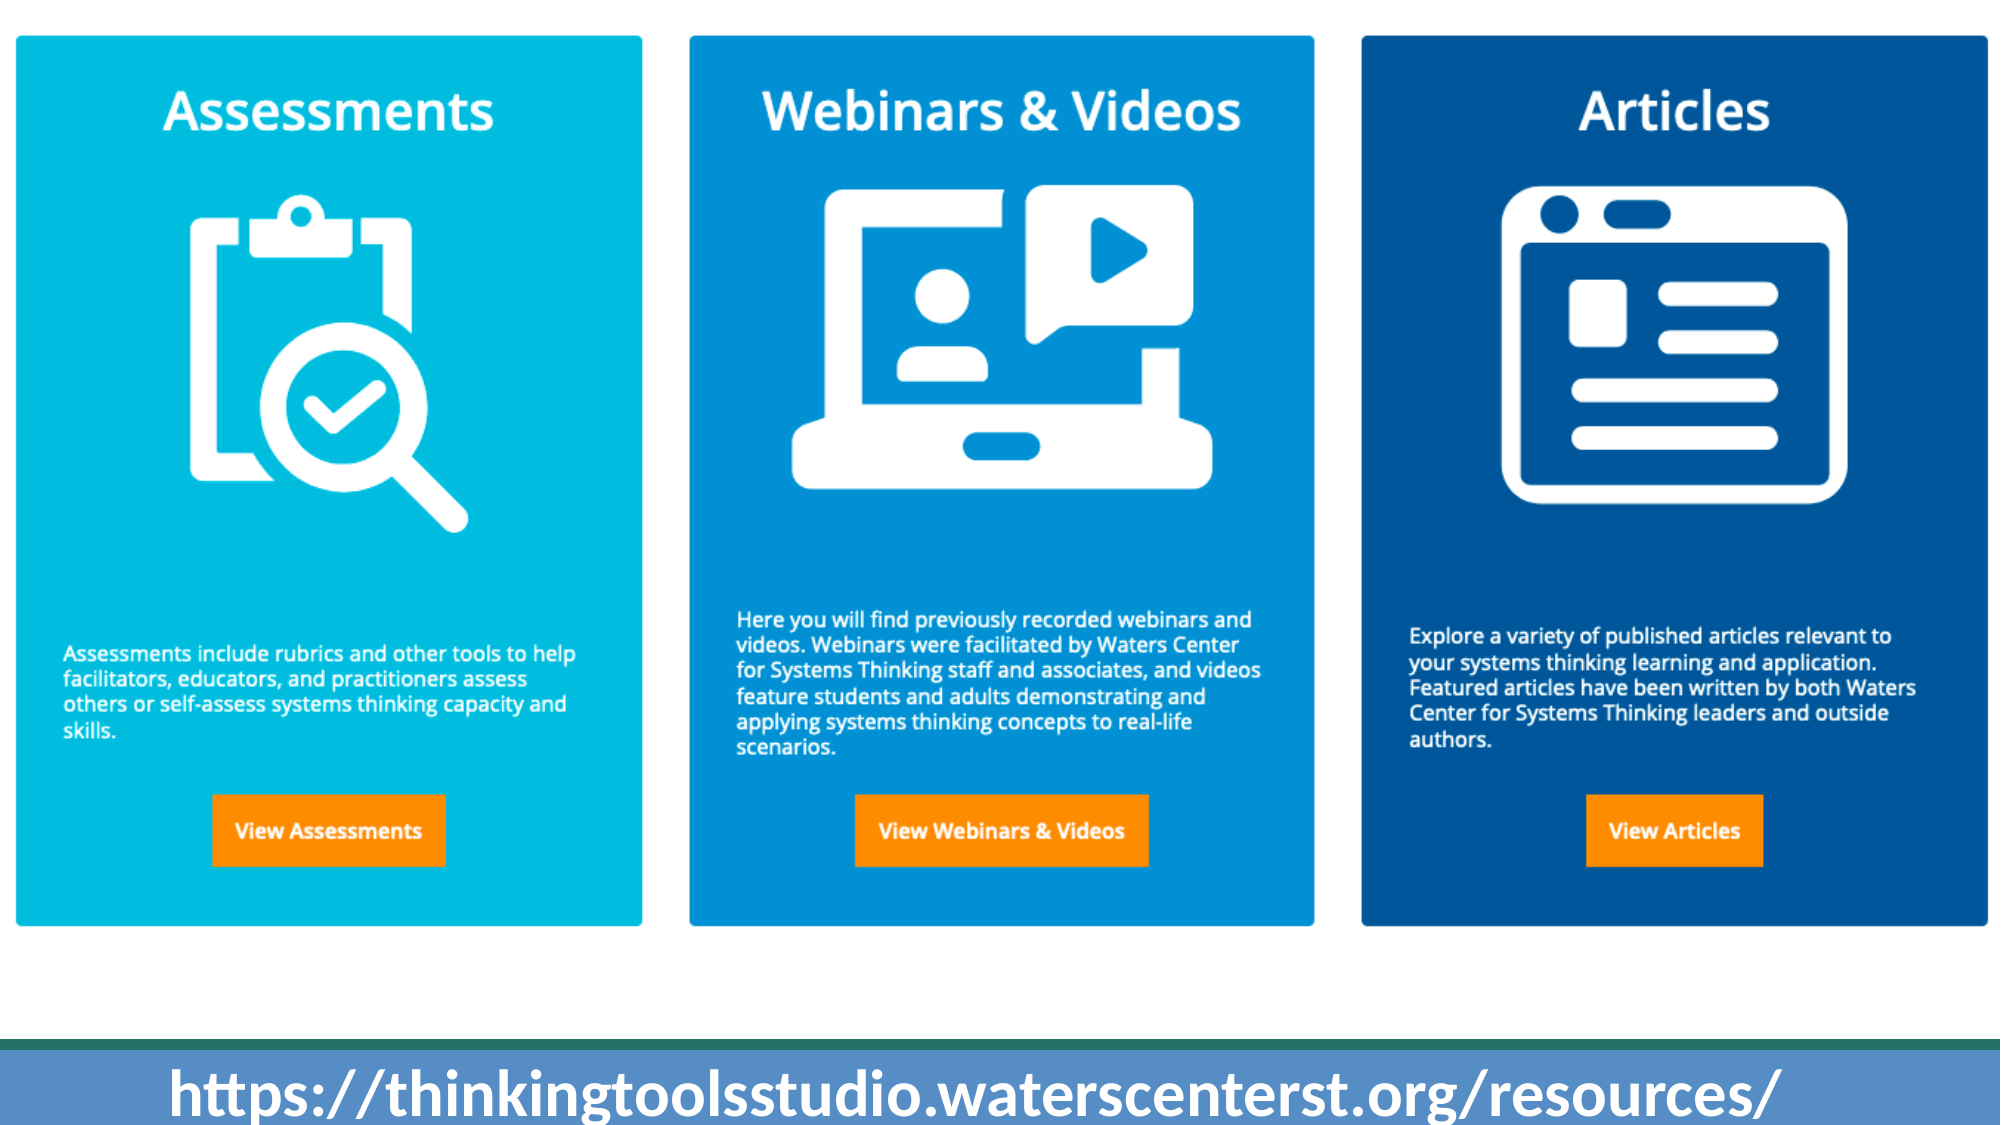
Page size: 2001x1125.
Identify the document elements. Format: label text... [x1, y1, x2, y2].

text_box https://thinkingtoolsstudio.waterscenterst.org/resources/ [66, 1041, 1886, 1125]
picture [0, 27, 2000, 953]
